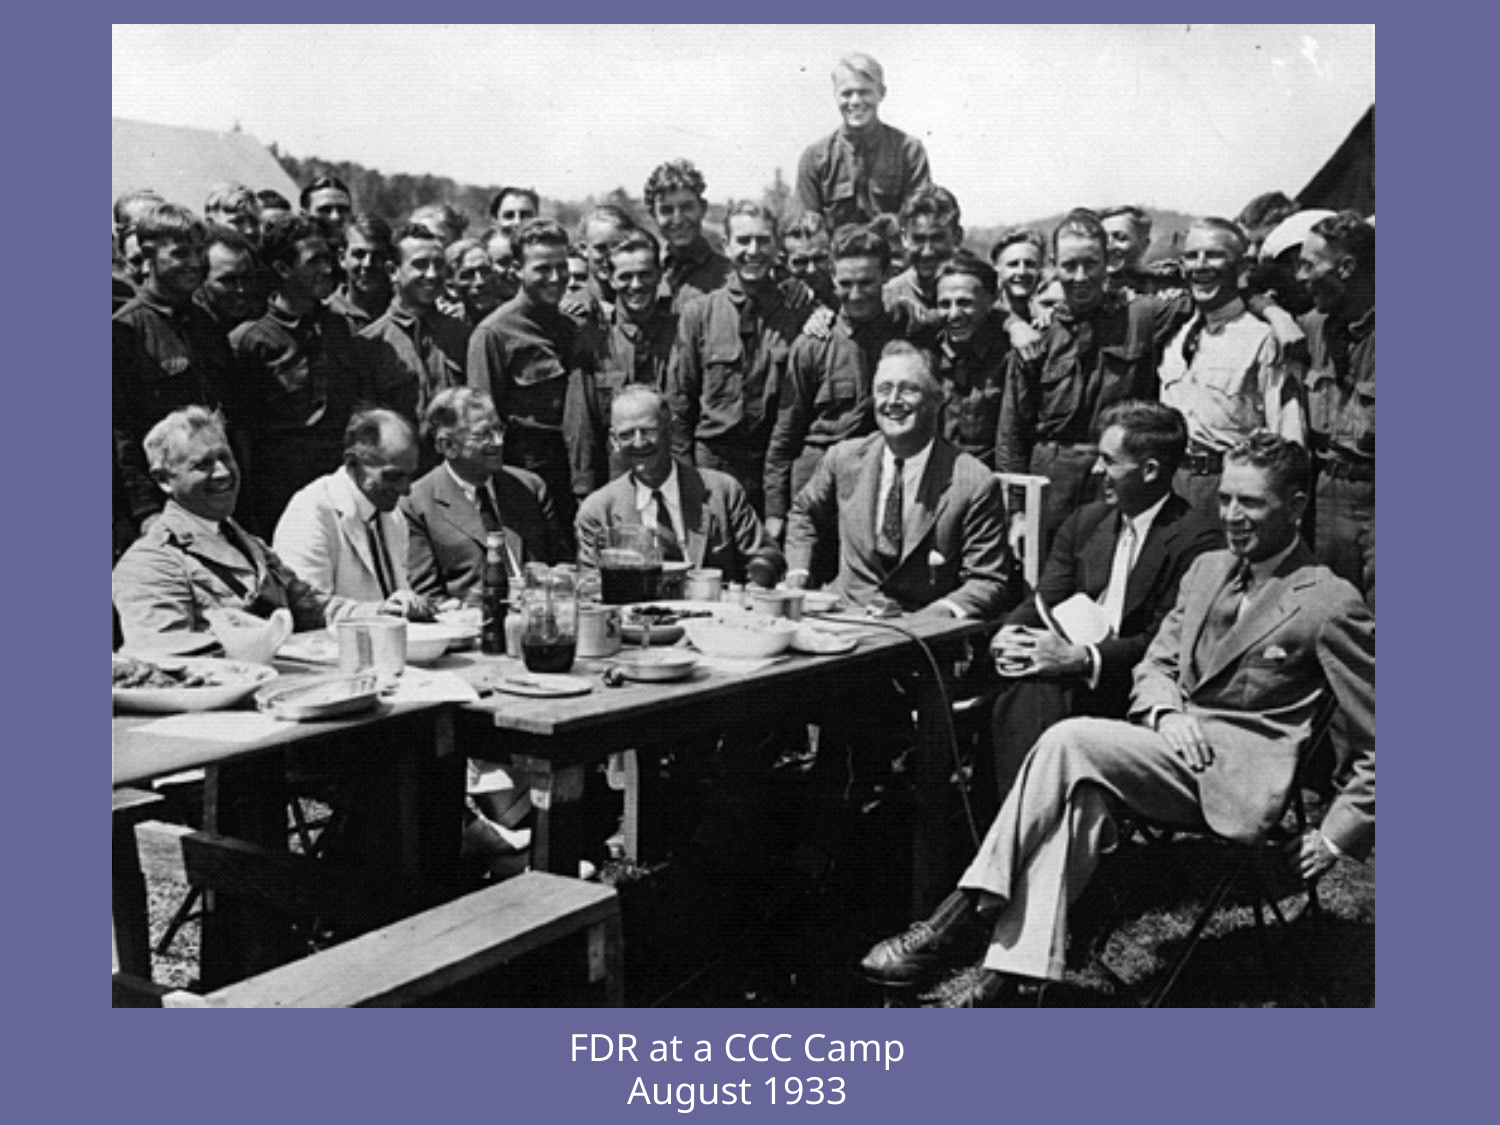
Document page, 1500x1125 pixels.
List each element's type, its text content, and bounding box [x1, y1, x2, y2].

list FDR at a CCC Camp August 1933 [99, 1025, 1375, 1125]
picture [112, 24, 1376, 1008]
